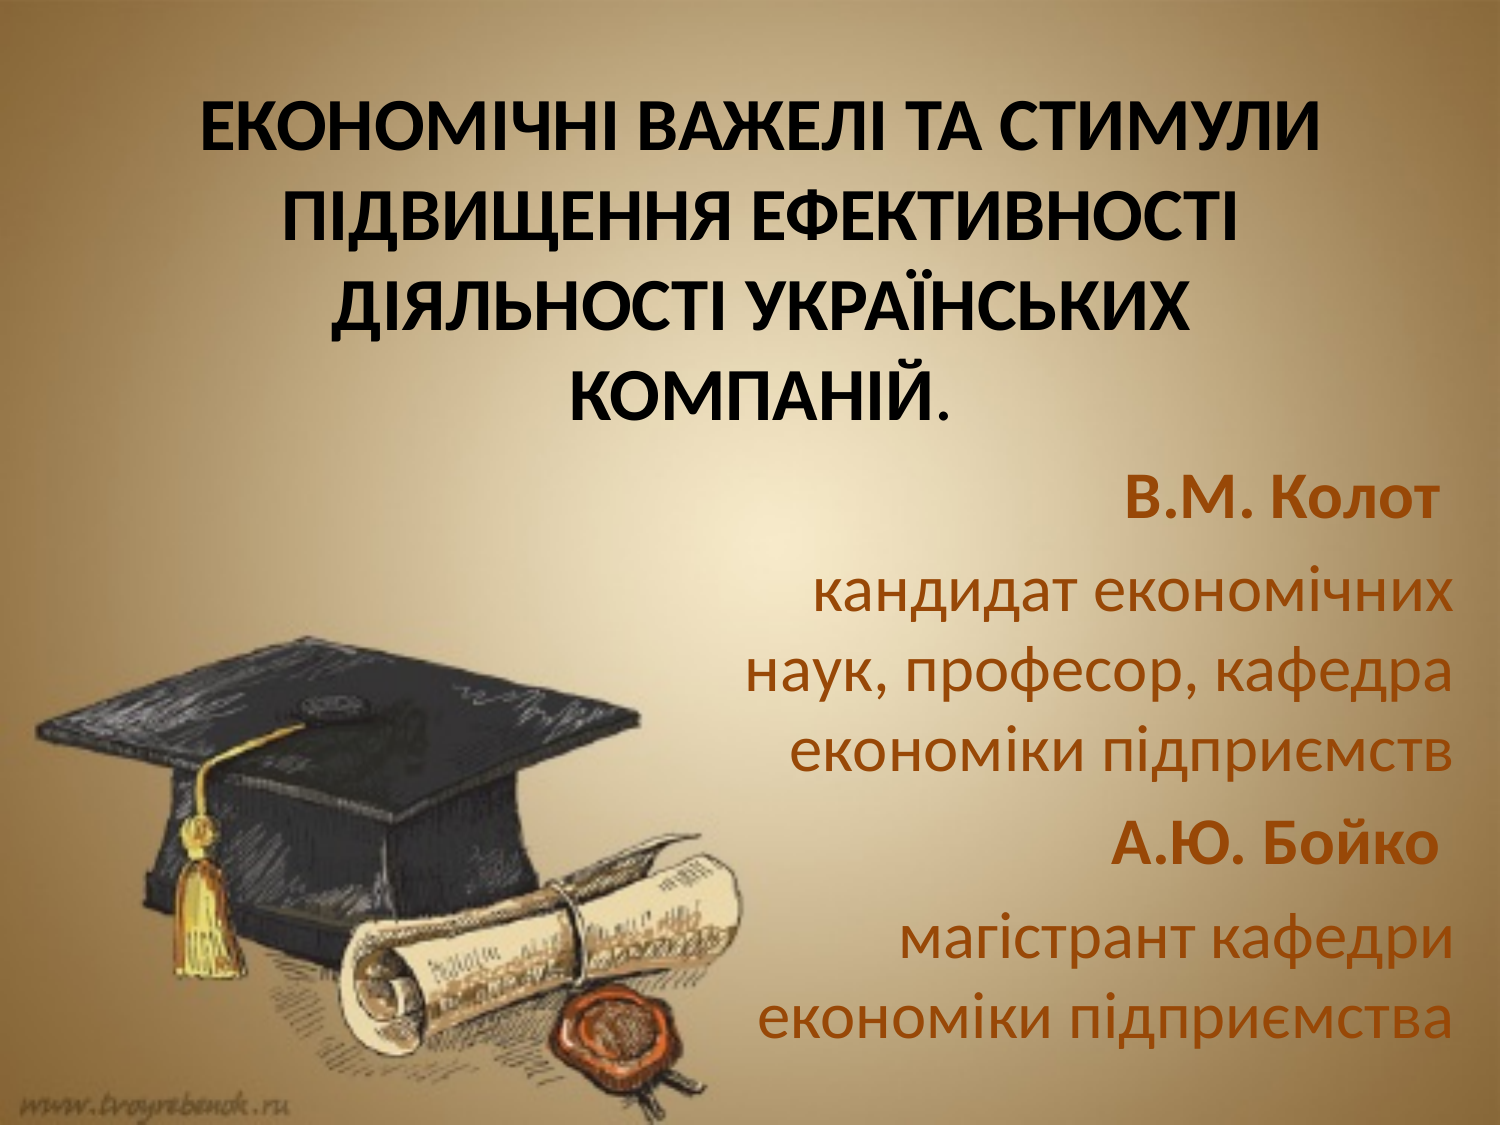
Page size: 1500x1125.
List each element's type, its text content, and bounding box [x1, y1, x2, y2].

picture [0, 0, 1500, 1125]
title ЕКОНОМІЧНІ ВАЖЕЛІ ТА СТИМУЛИ ПІДВИЩЕННЯ ЕФЕКТИВНОСТІ ДІЯЛЬНОСТІ УКРАЇНСЬКИХ КОМПАНІЙ. [123, 78, 1399, 433]
subtitle В.М. Колот кандидат економічних наук, професор, кафедра економіки підприємств А.Ю. Бойко магістрант кафедри економіки підприємства [690, 444, 1471, 1094]
